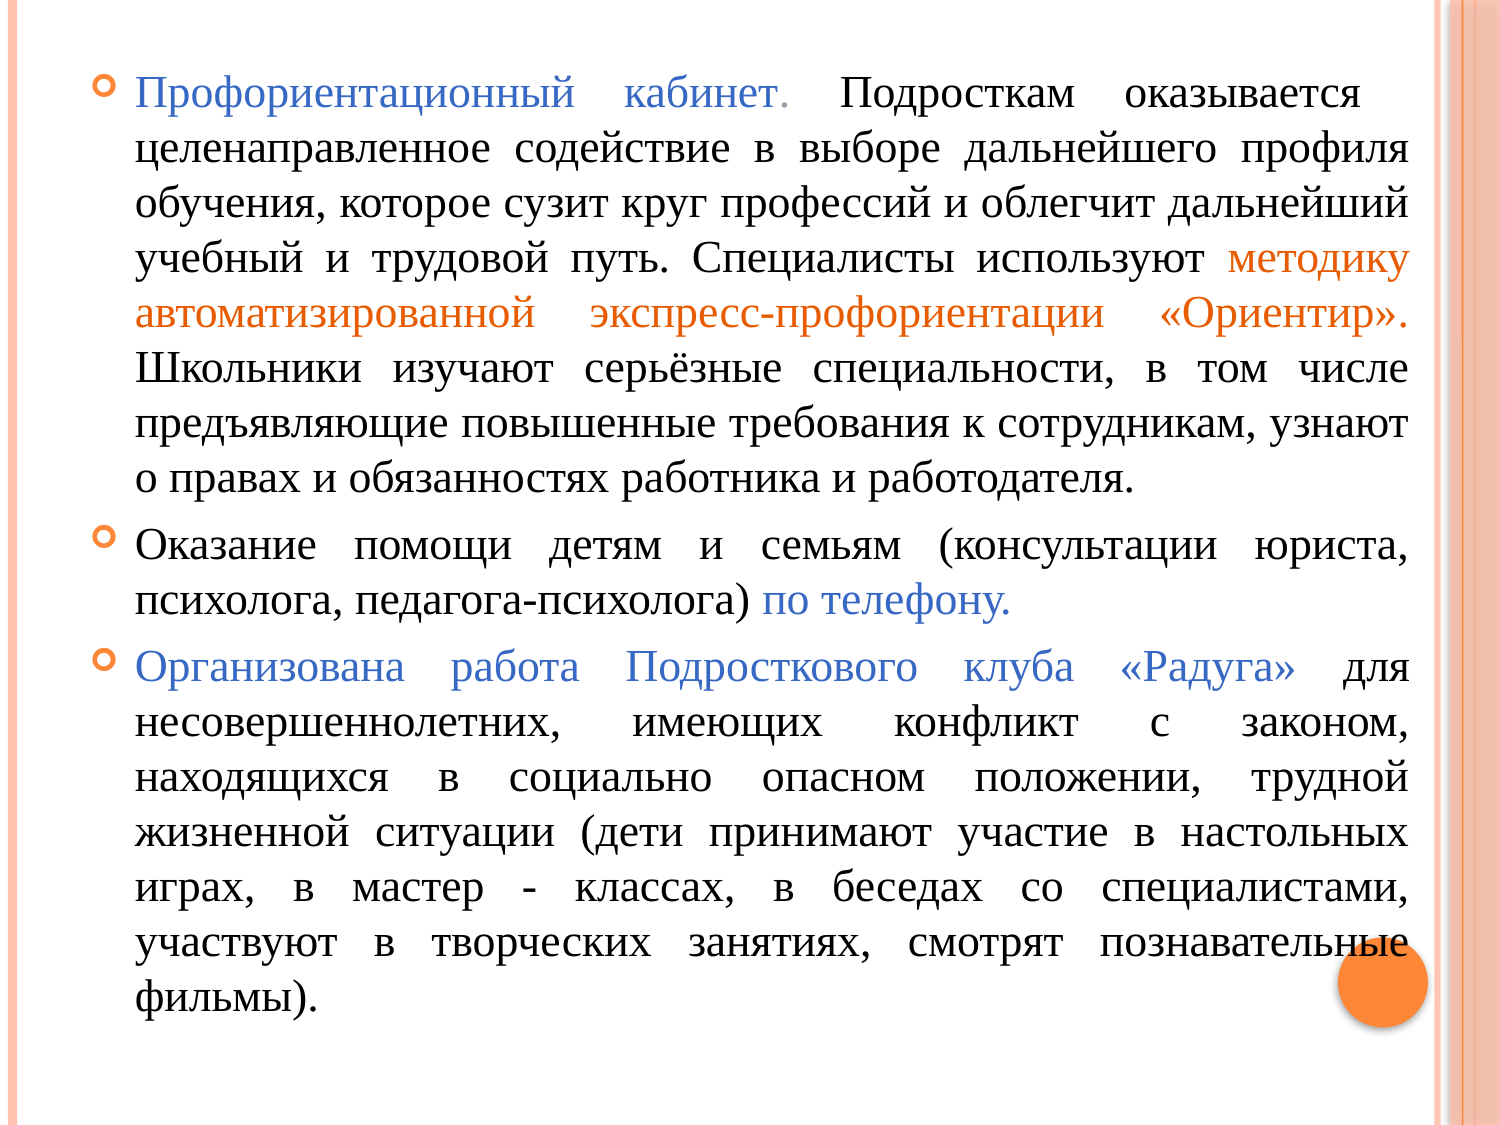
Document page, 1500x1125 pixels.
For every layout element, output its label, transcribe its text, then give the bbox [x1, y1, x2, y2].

list Профориентационный кабинет. Подросткам оказывается целенаправленное содействие в выборе дальнейшего профиля обучения, которое сузит круг профессий и облегчит дальнейший учебный и трудовой путь. Специалисты используют методику автоматизированной экспресс-профориентации «Ориентир». Школьники изучают серьёзные специальности, в том числе предъявляющие повышенные требования к сотрудникам, узнают о правах и обязанностях работника и работодателя. Оказание помощи детям и семьям (консультации юриста, психолога, педагога-психолога) по телефону. Организована работа Подросткового клуба «Радуга» для несовершеннолетних, имеющих конфликт с законом, находящихся в социально опасном положении, трудной жизненной ситуации (дети принимают участие в настольных играх, в мастер - классах, в беседах со специалистами, участвуют в творческих занятиях, смотрят познавательные фильмы). [75, 54, 1425, 1059]
